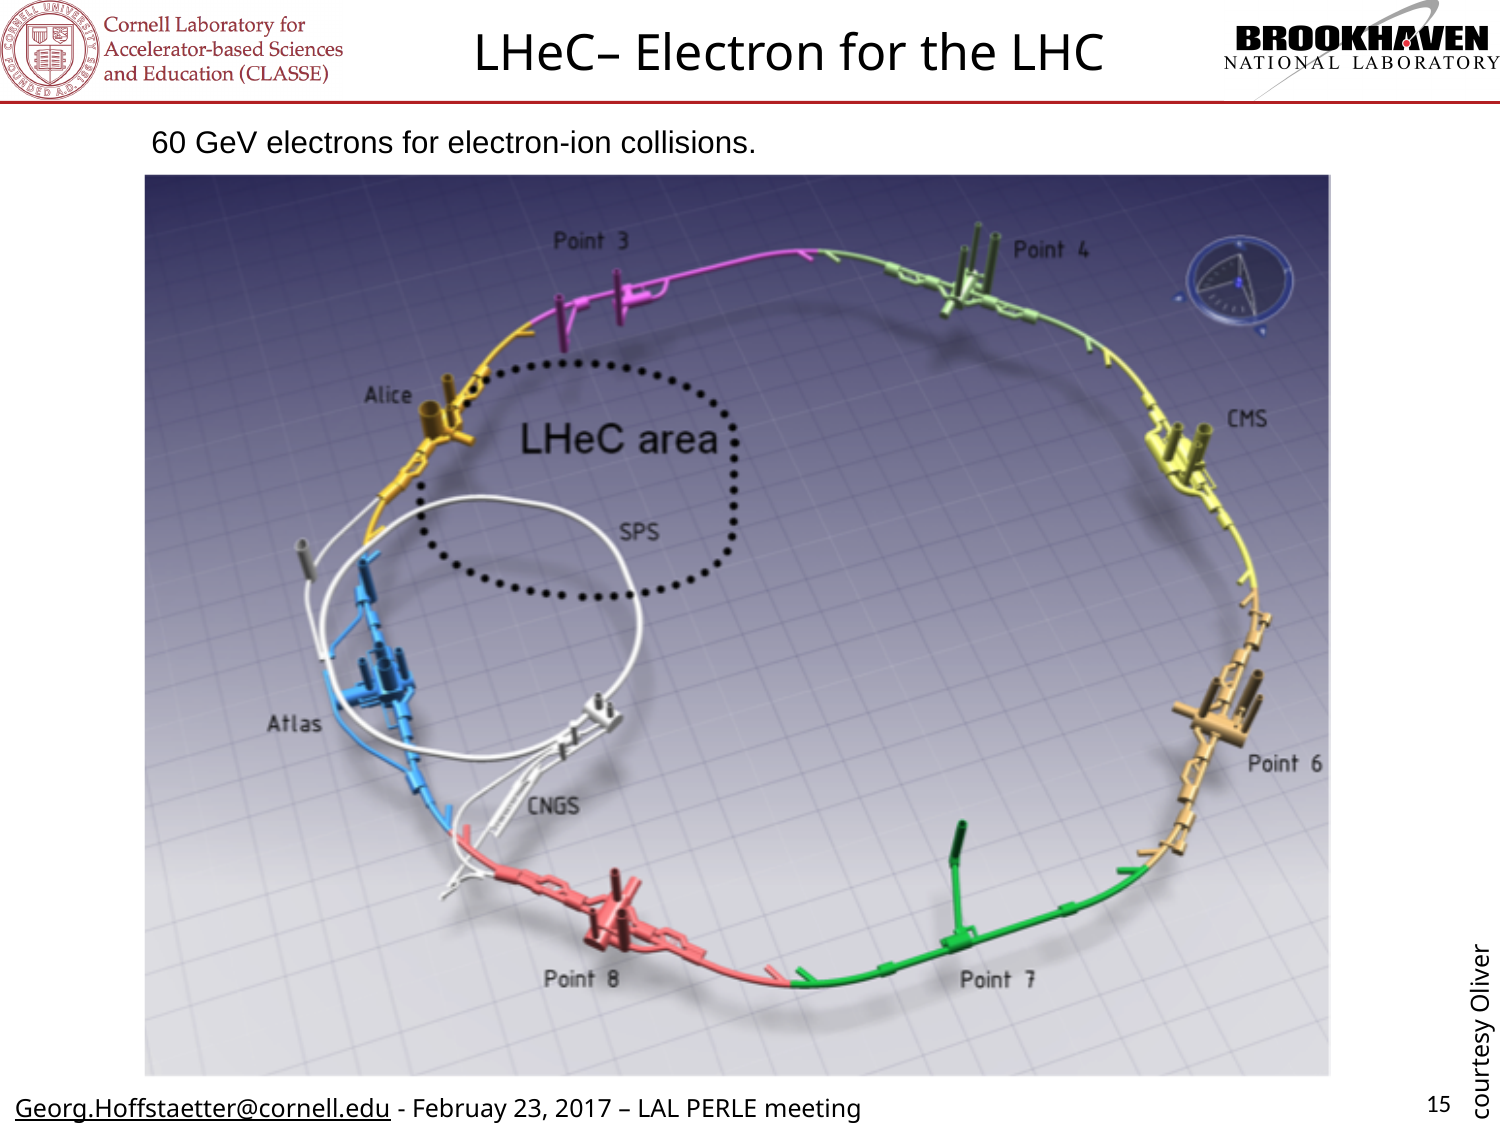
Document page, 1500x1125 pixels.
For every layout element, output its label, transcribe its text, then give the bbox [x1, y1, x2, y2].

picture [142, 173, 1331, 1080]
text_box 60 GeV electrons for electron-ion collisions. [136, 114, 813, 181]
picture [1224, 0, 1500, 101]
picture [0, 0, 343, 100]
text_box courtesy Oliver Bruening [1456, 836, 1500, 1125]
text_box LHeC– Electron for the LHC [354, 12, 1225, 88]
